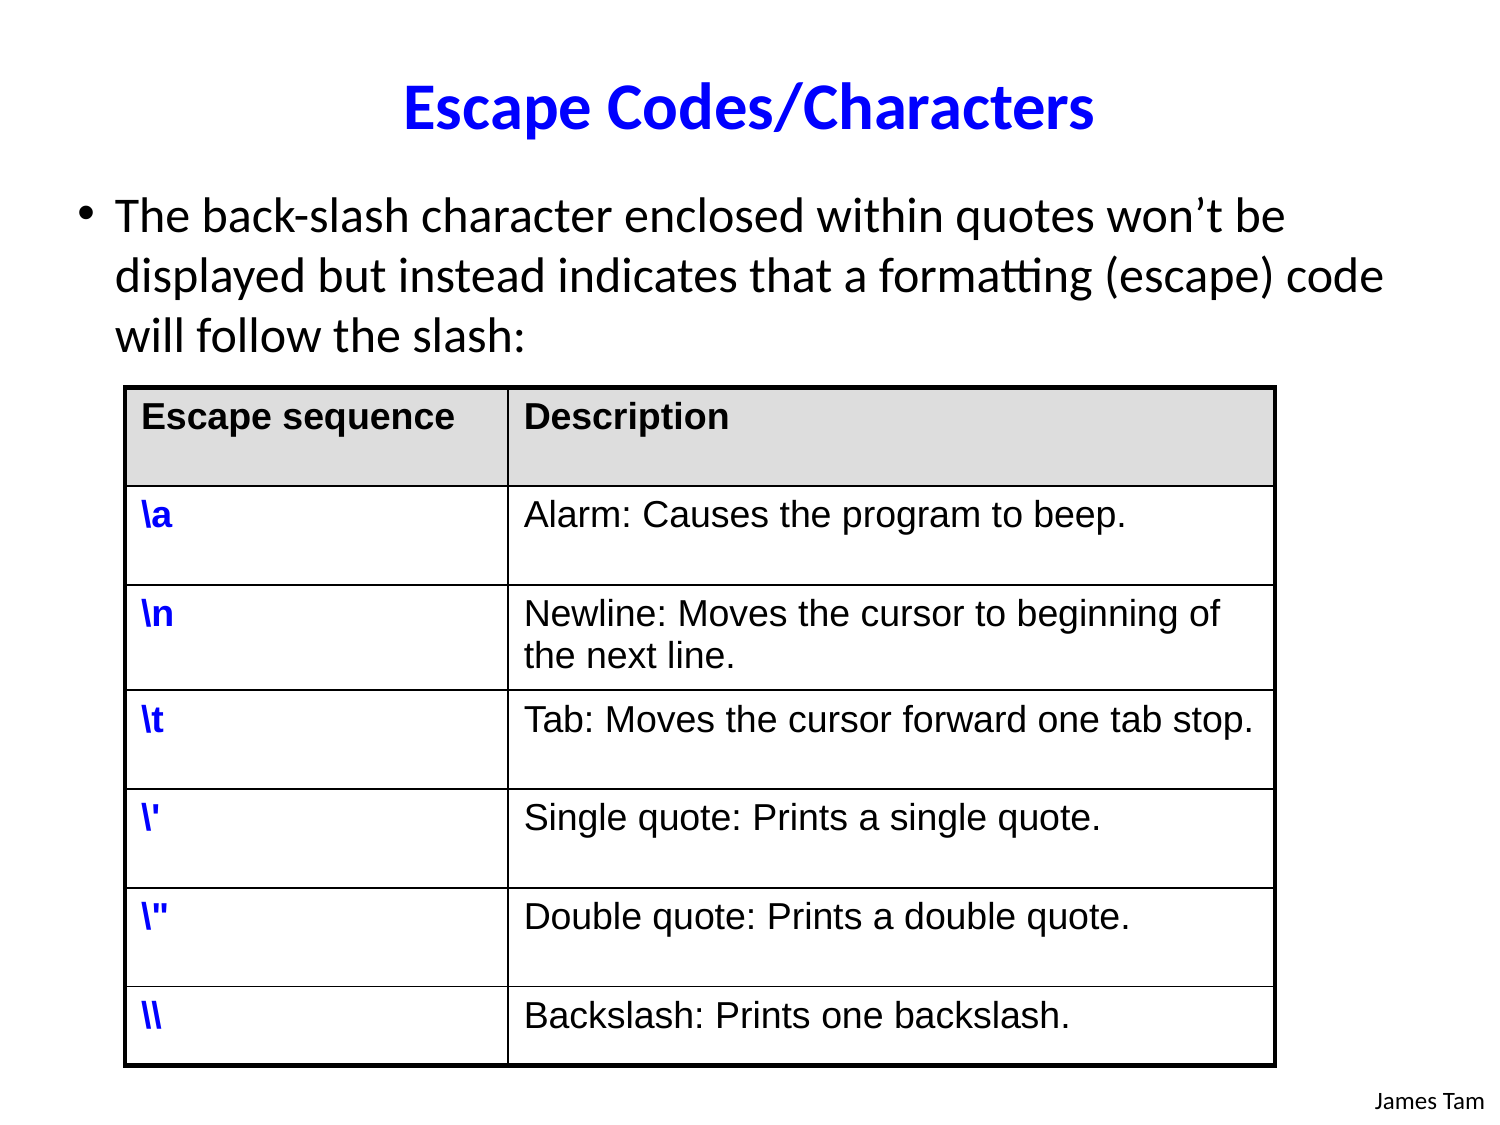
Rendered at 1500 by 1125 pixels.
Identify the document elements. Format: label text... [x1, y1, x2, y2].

table_cell Backslash: Prints one backslash. [509, 987, 1273, 1063]
table_cell Alarm: Causes the program to beep. [509, 487, 1273, 584]
table_cell \' [127, 790, 507, 887]
table_header Description [509, 390, 1273, 485]
title Escape Codes/Characters [75, 42, 1425, 163]
table_cell \" [127, 889, 507, 986]
table_cell Newline: Moves the cursor to beginning of the next line. [509, 586, 1273, 689]
table_cell \n [127, 586, 507, 689]
table_cell \a [127, 487, 507, 584]
table_header Escape sequence [127, 390, 507, 485]
table_cell Tab: Moves the cursor forward one tab stop. [509, 691, 1273, 788]
table_cell \t [127, 691, 507, 788]
table_cell Double quote: Prints a double quote. [509, 889, 1273, 986]
table_cell Single quote: Prints a single quote. [509, 790, 1273, 887]
table_cell \\ [127, 987, 507, 1063]
list The back-slash character enclosed within quotes won’t be displayed but instead indicates that a formatting (escape) code will follow the slash: [62, 174, 1409, 1039]
